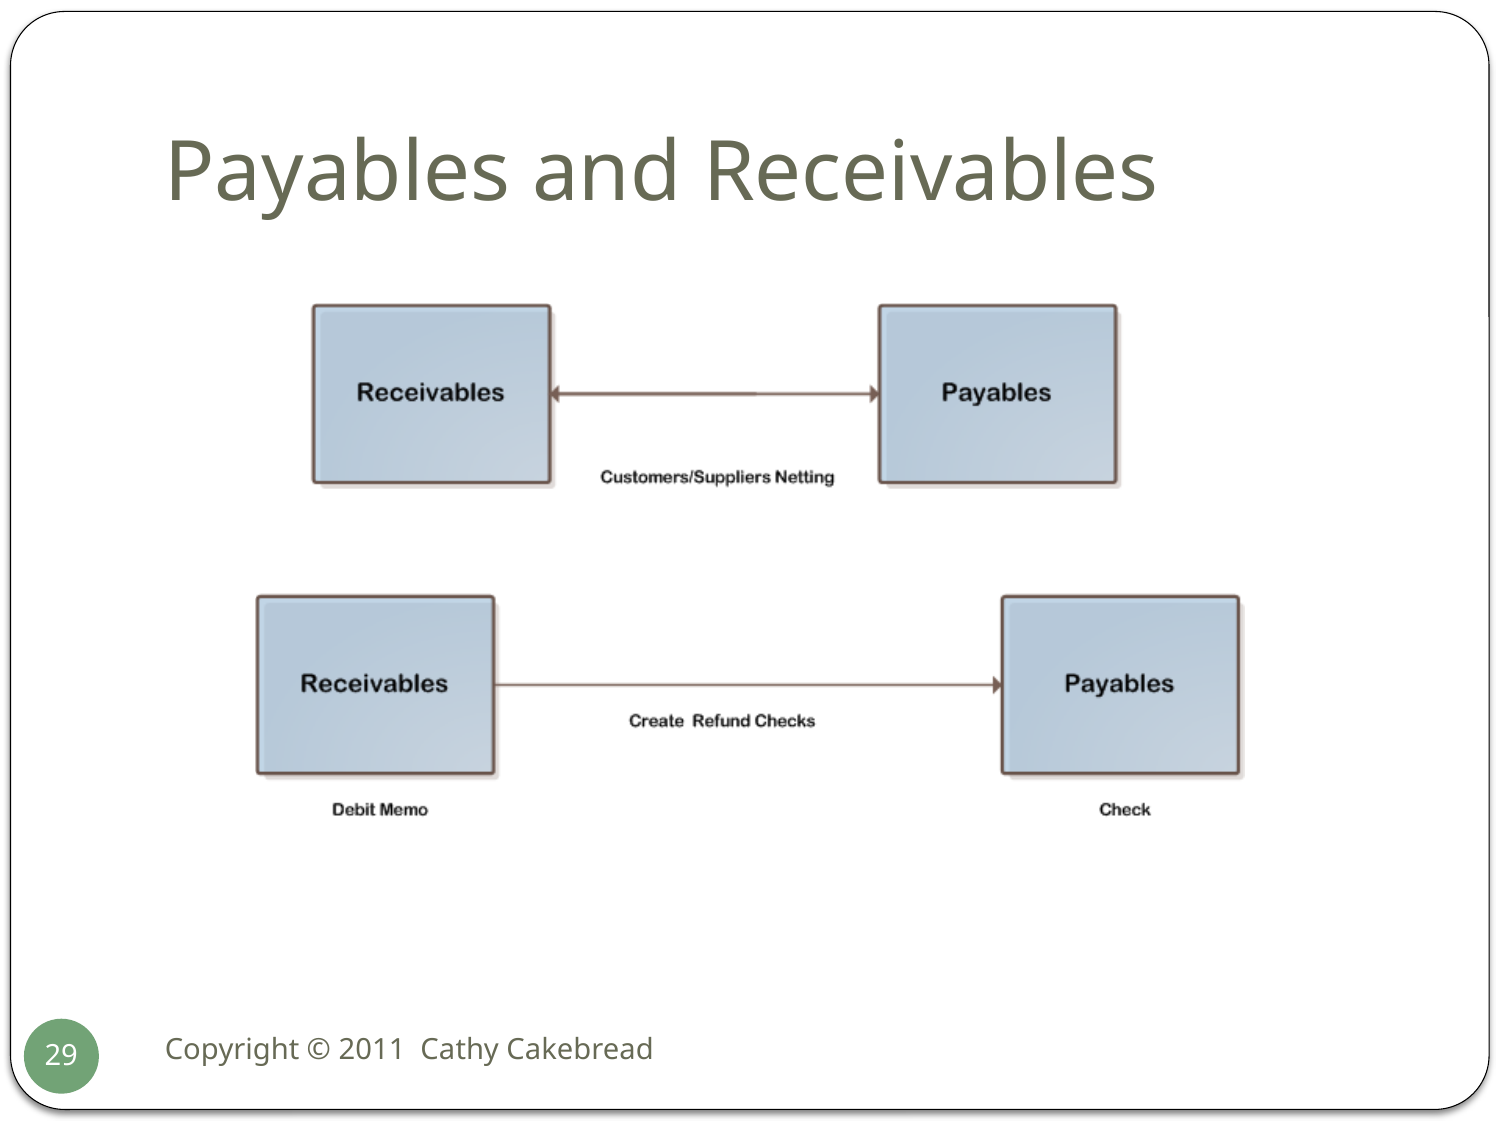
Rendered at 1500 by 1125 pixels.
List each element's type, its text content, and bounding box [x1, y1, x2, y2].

footer Copyright © 2011 Cathy Cakebread [150, 1012, 800, 1088]
title Payables and Receivables [150, 45, 1425, 233]
slide_number 29 [23, 1018, 99, 1094]
picture [255, 302, 1245, 823]
